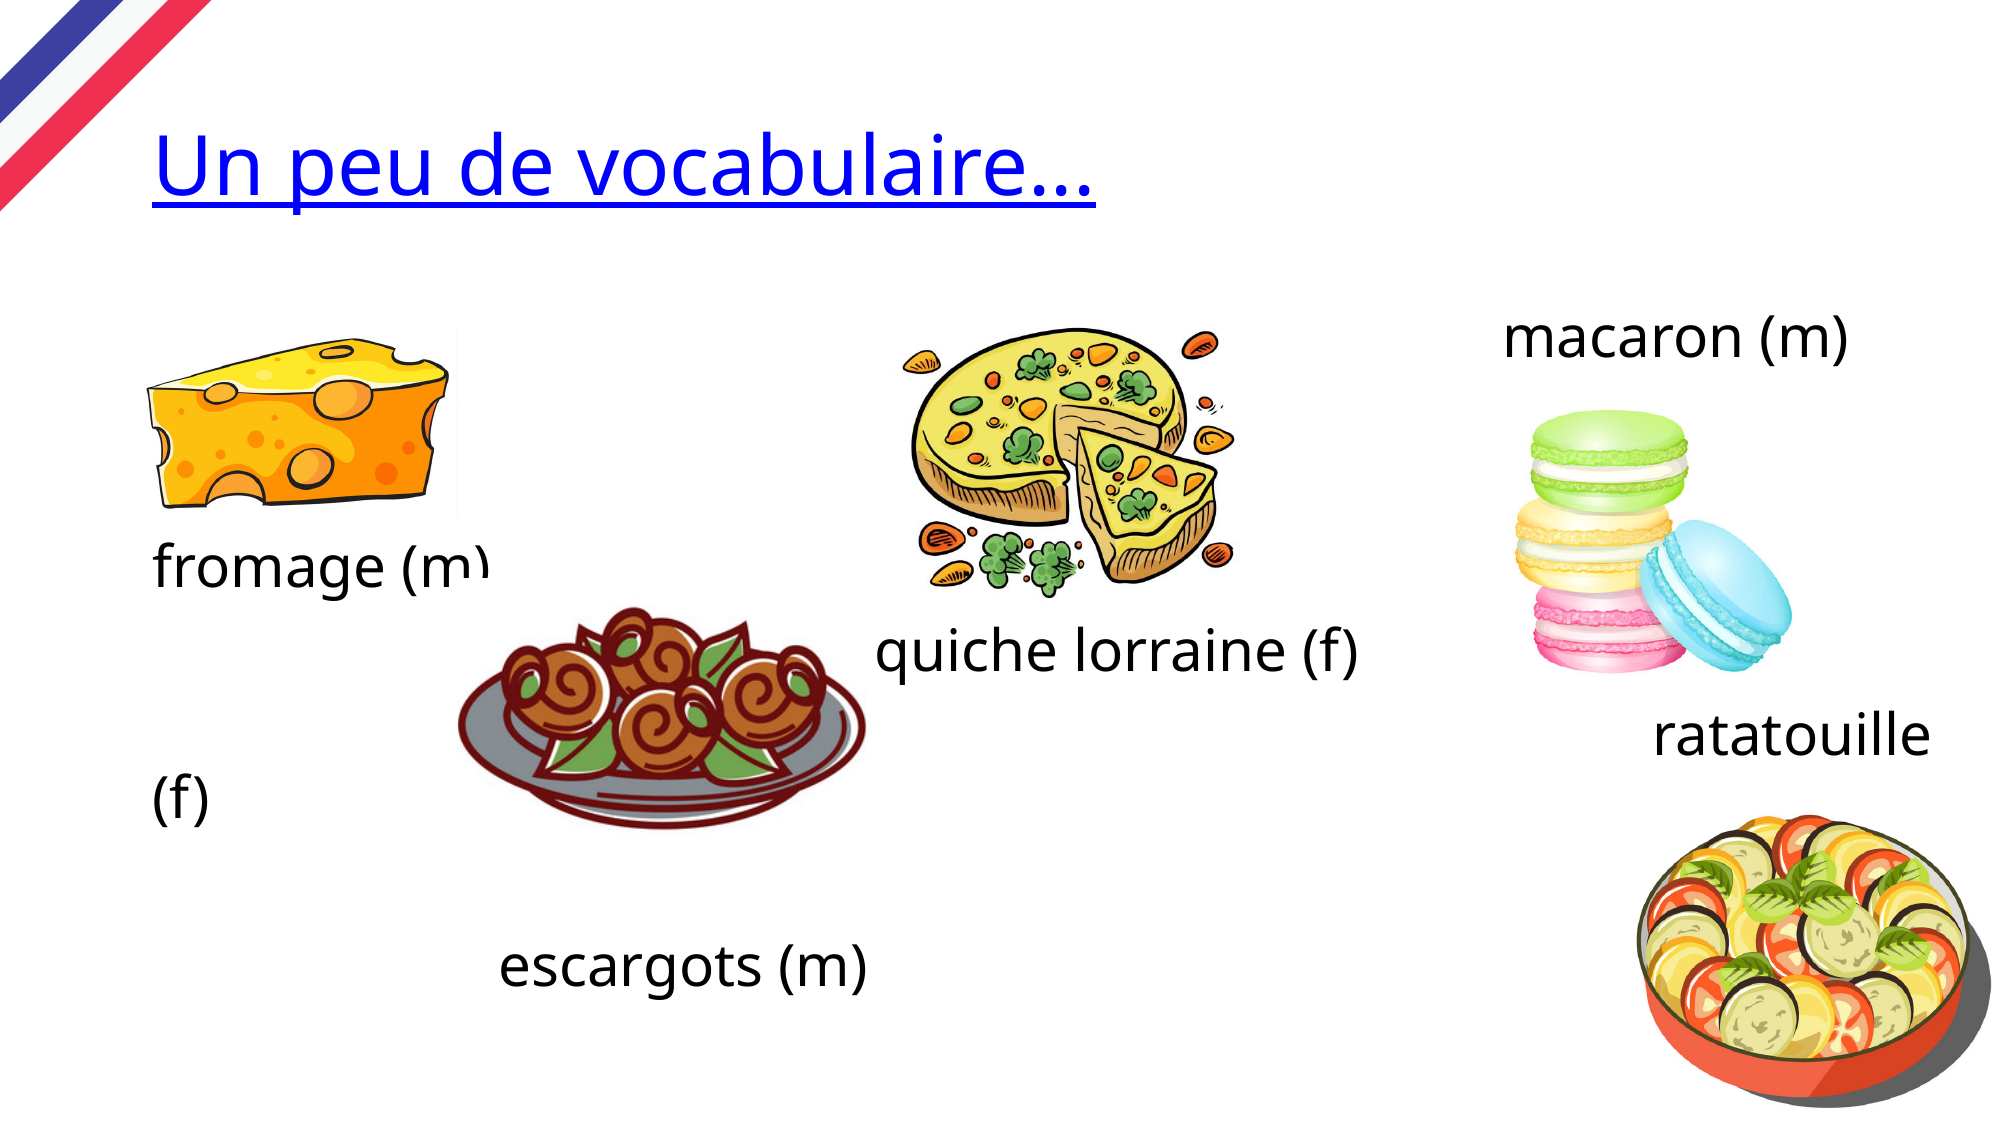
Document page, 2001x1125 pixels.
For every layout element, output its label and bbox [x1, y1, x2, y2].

text_box [0, 0, 2000, 1125]
picture [1630, 804, 2000, 1125]
picture [137, 328, 458, 518]
picture [457, 299, 1273, 883]
picture [1505, 396, 1800, 682]
